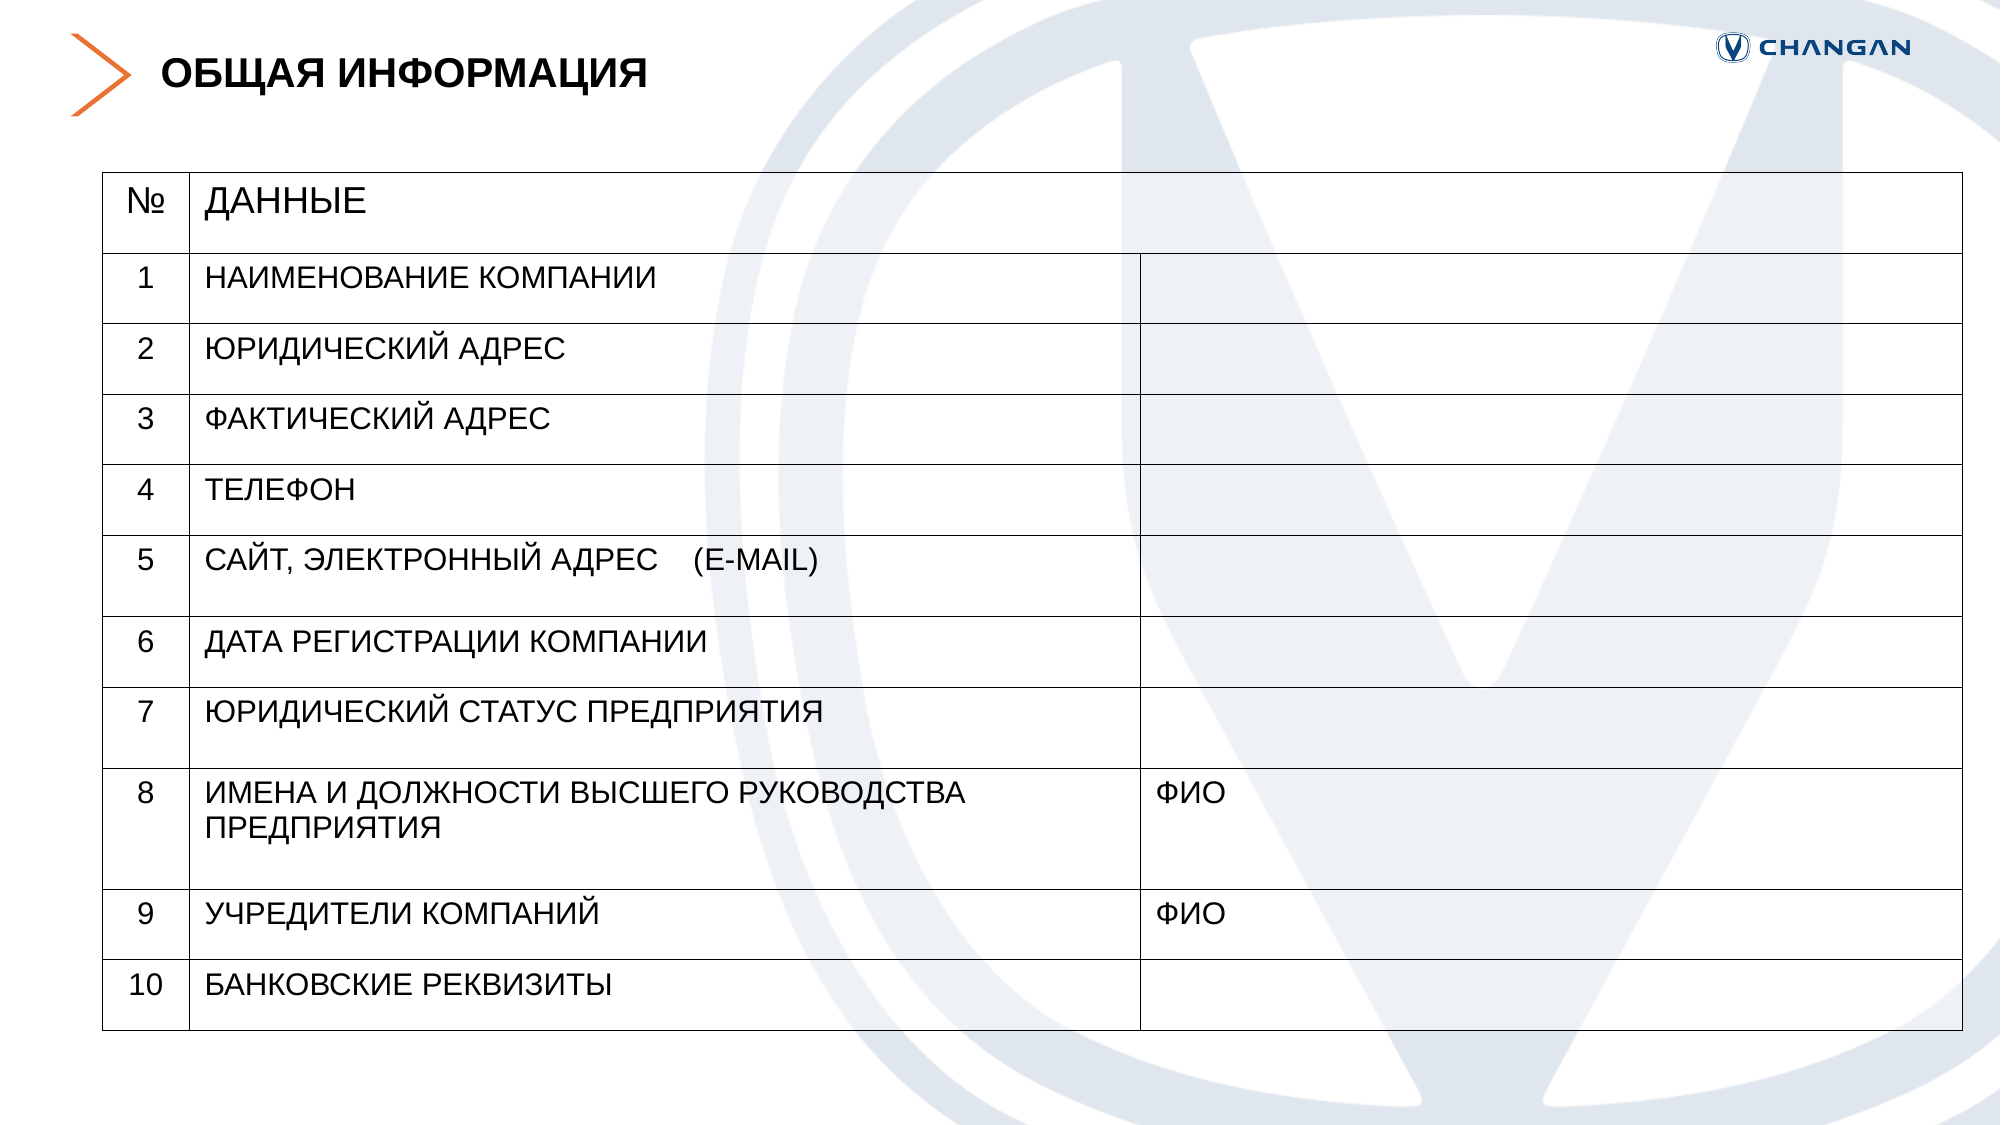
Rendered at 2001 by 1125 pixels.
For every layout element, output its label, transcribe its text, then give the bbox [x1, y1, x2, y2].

table_cell 9 [103, 890, 189, 959]
table_cell БАНКОВСКИЕ РЕКВИЗИТЫ [190, 960, 704, 1030]
table_cell ЮРИДИЧЕСКИЙ СТАТУС ПРЕДПРИЯТИЯ [190, 688, 704, 768]
table_cell 8 [103, 769, 189, 889]
table_cell НАИМЕНОВАНИЕ КОМПАНИИ [190, 254, 704, 323]
table_cell УЧРЕДИТЕЛИ КОМПАНИЙ [190, 890, 704, 959]
table_header № [103, 173, 189, 253]
table_cell 6 [103, 617, 189, 687]
table_cell ДАТА РЕГИСТРАЦИИ КОМПАНИИ [190, 617, 704, 687]
table_cell 1 [103, 254, 189, 323]
table_cell ФАКТИЧЕСКИЙ АДРЕС [190, 395, 704, 464]
picture [704, 0, 2000, 1125]
table_cell ЮРИДИЧЕСКИЙ АДРЕС [190, 324, 704, 394]
text_box ОБЩАЯ ИНФОРМАЦИЯ [145, 38, 664, 103]
table_cell 10 [103, 960, 189, 1030]
table_cell ТЕЛЕФОН [190, 465, 704, 535]
table_cell 2 [103, 324, 189, 394]
table_header ДАННЫЕ [190, 173, 704, 253]
table_cell ИМЕНА И ДОЛЖНОСТИ ВЫСШЕГО РУКОВОДСТВА ПРЕДПРИЯТИЯ [190, 769, 704, 889]
text_box [70, 33, 132, 117]
table_cell 7 [103, 688, 189, 768]
table_cell САЙТ, ЭЛЕКТРОННЫЙ АДРЕС (E-MAIL) [190, 536, 704, 616]
table_cell 4 [103, 465, 189, 535]
table_cell 5 [103, 536, 189, 616]
table_cell 3 [103, 395, 189, 464]
